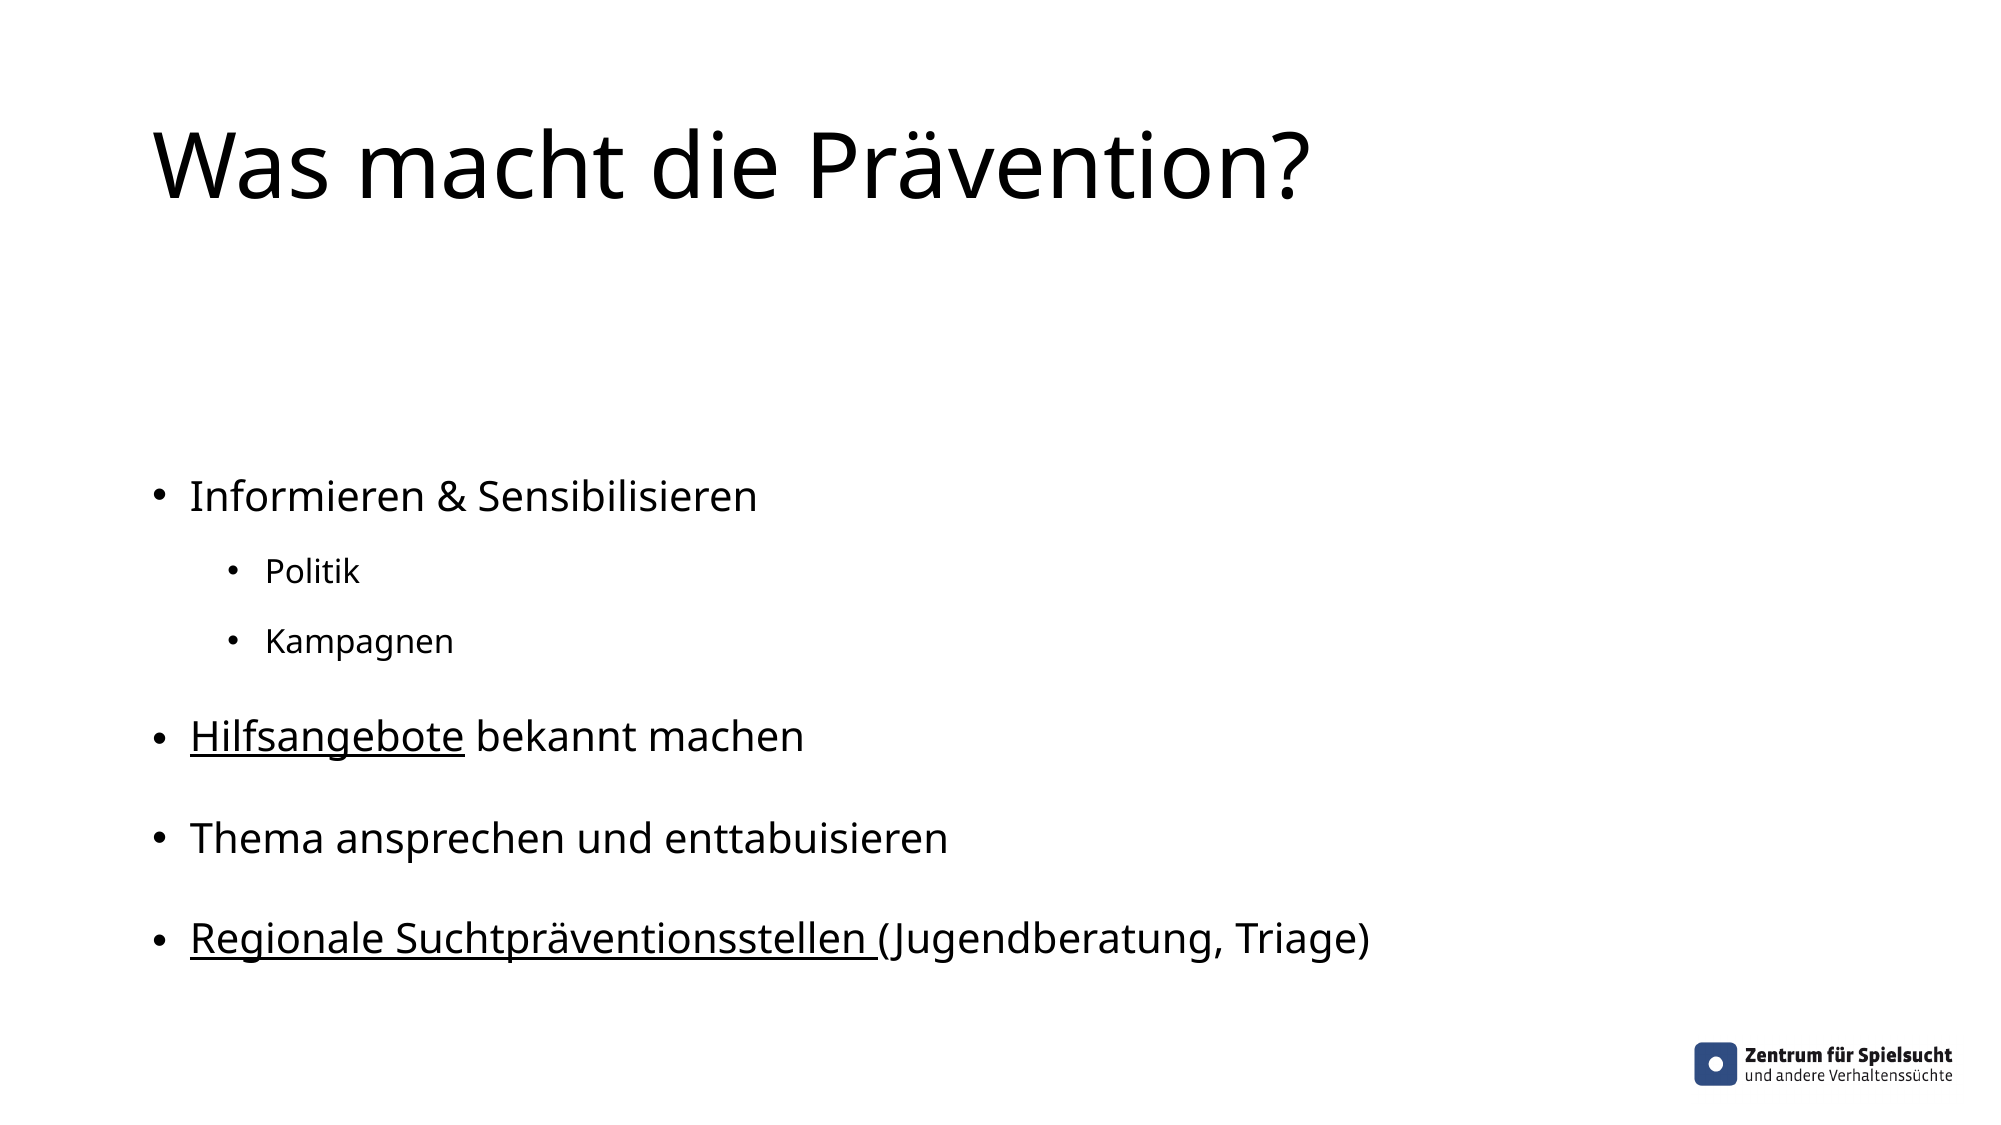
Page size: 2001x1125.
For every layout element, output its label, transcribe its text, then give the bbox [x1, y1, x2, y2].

picture [1691, 1035, 1964, 1104]
list Informieren & Sensibilisieren Politik Kampagnen Hilfsangebote bekannt machen Thema ansprechen und enttabuisieren Regionale Suchtpräventionsstellen (Jugendberatung, Triage) [137, 437, 1863, 980]
title Was macht die Prävention? [137, 59, 1863, 278]
